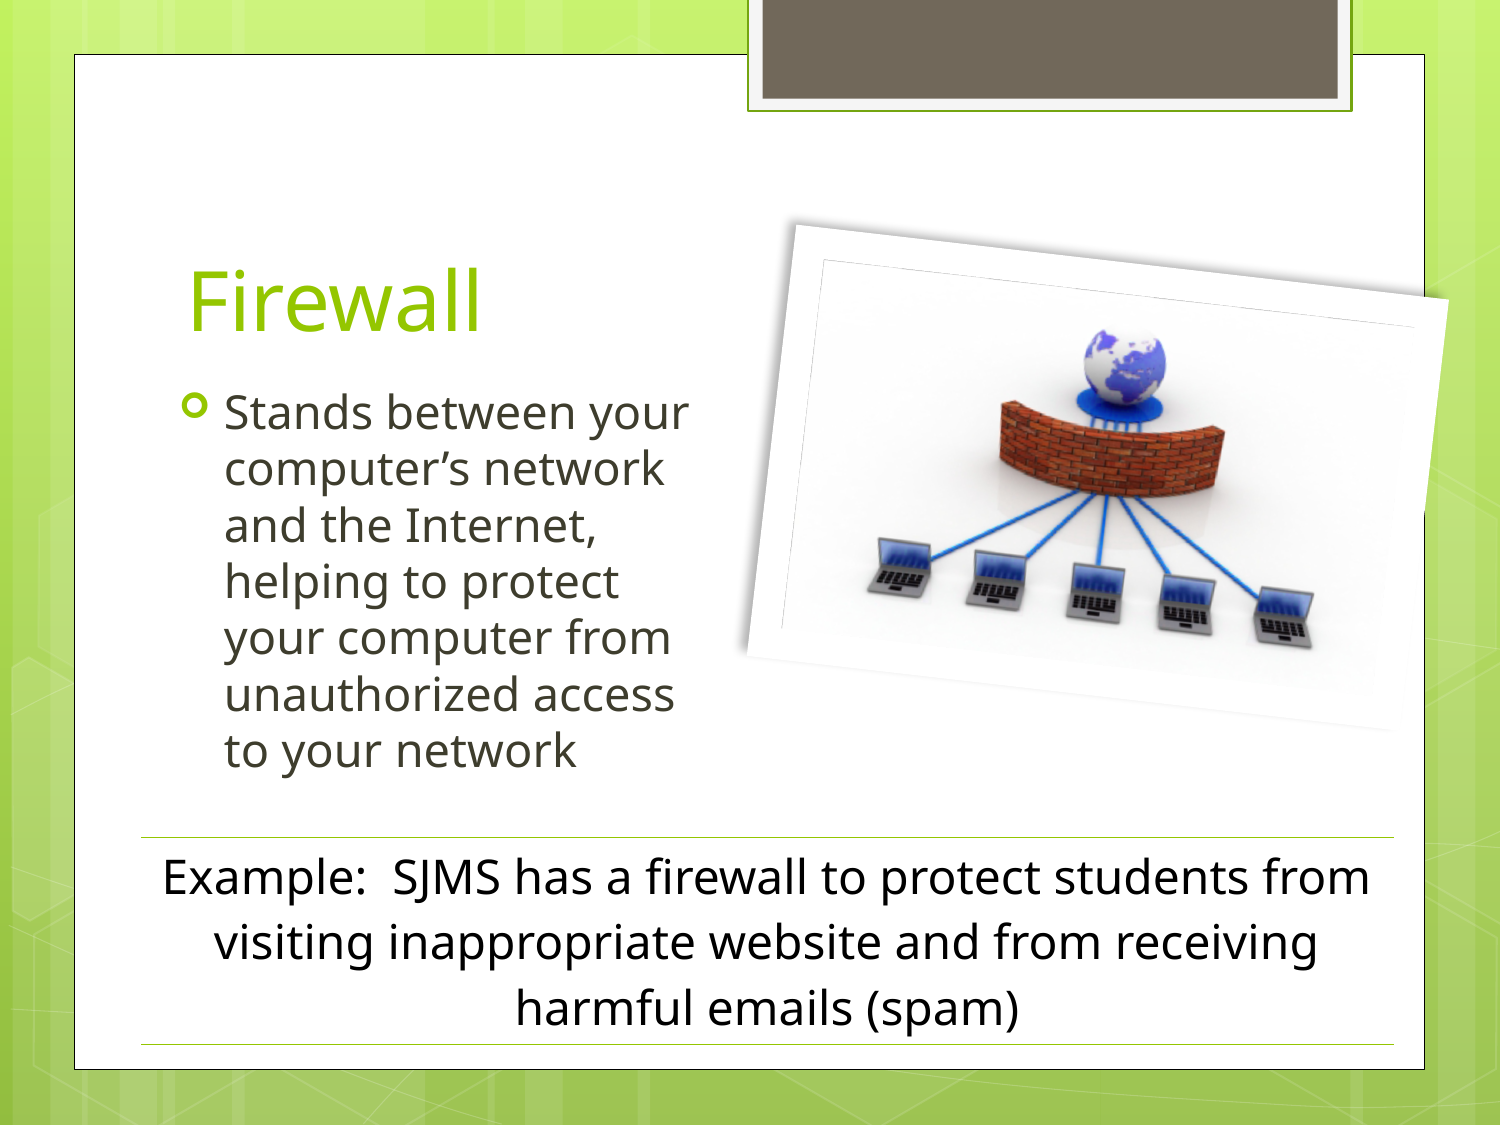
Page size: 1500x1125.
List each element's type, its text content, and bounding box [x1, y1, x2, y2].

table_header Example: SJMS has a firewall to protect students from visiting inappropriate website and from receiving harmful emails (spam) [141, 838, 1394, 1044]
title Firewall [171, 168, 1324, 357]
list Stands between your computer’s network and the Internet, helping to protect your computer from unauthorized access to your network [152, 375, 744, 821]
picture [783, 261, 1414, 696]
